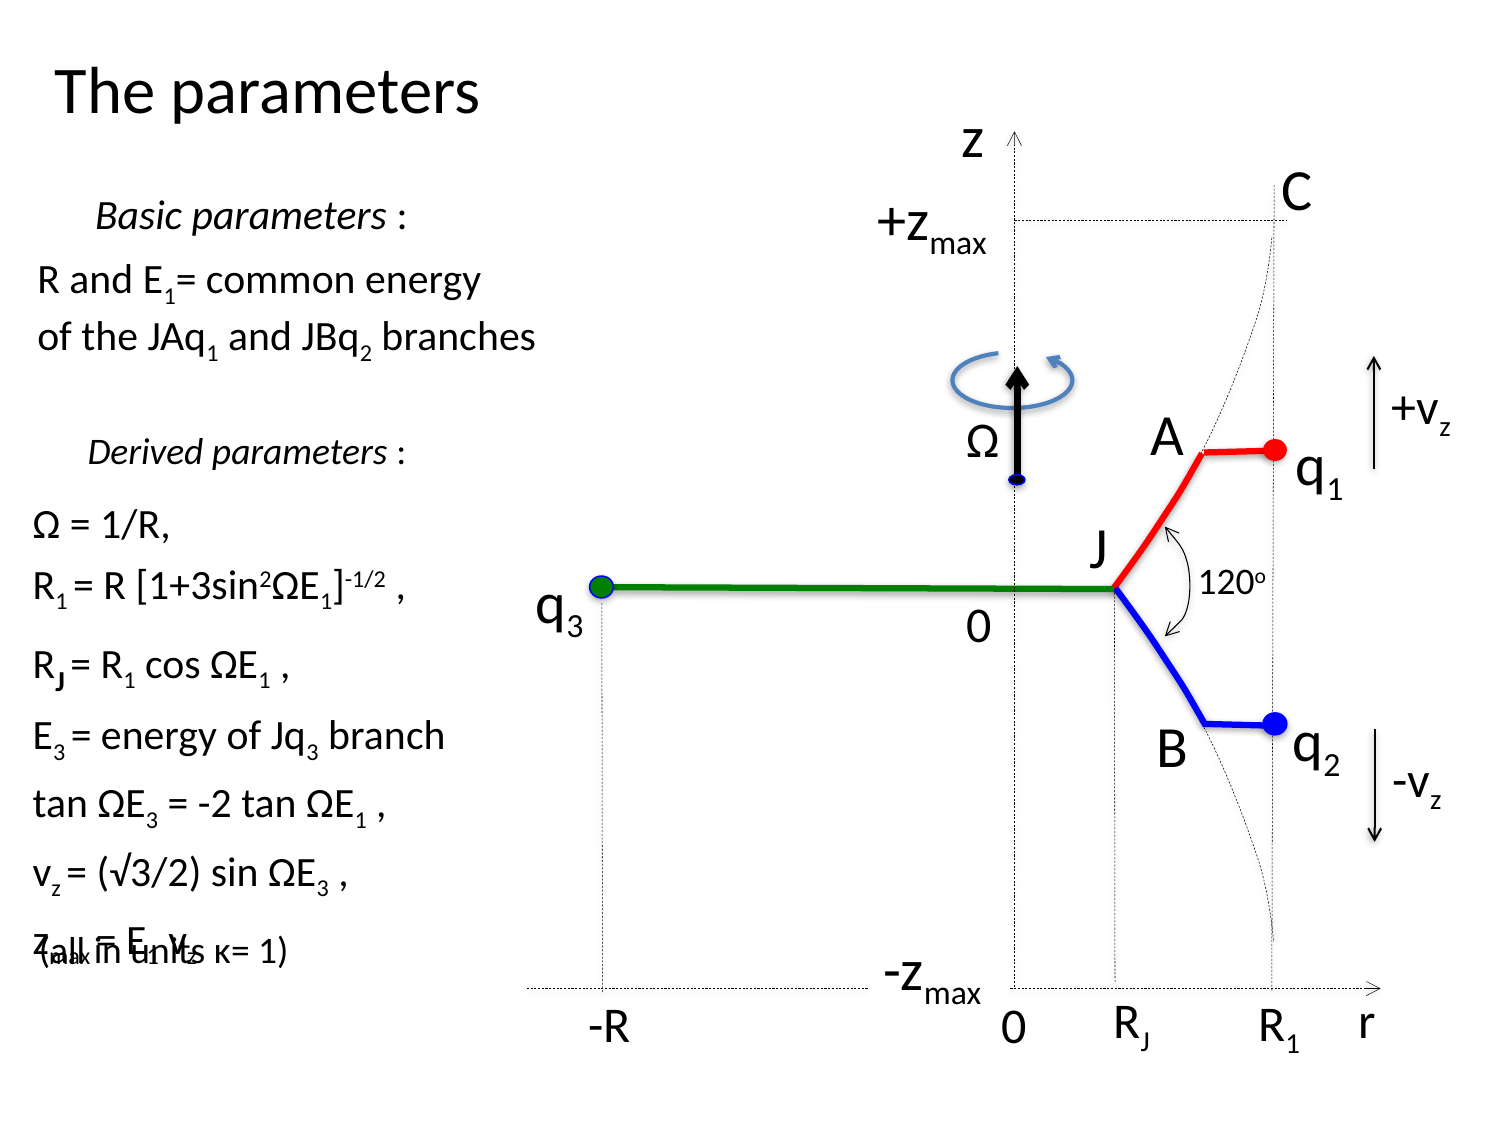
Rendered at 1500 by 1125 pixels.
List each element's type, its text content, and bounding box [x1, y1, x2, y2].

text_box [22, 180, 513, 362]
title The parameters [35, 24, 501, 149]
text_box Derived parameters : [72, 419, 422, 480]
text_box Ω = 1/R, R1 = R [1+3sin2ΩE1]-1/2 , RJ = R1 cos ΩE1 , E3 = energy of Jq3 branch tan ΩE3 = -2 tan ΩE1 , vz = (√3/2) sin ΩE3 , zmax = E1 vz [17, 479, 461, 977]
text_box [518, 91, 1468, 1062]
text_box (all in units κ= 1) [24, 919, 304, 1024]
